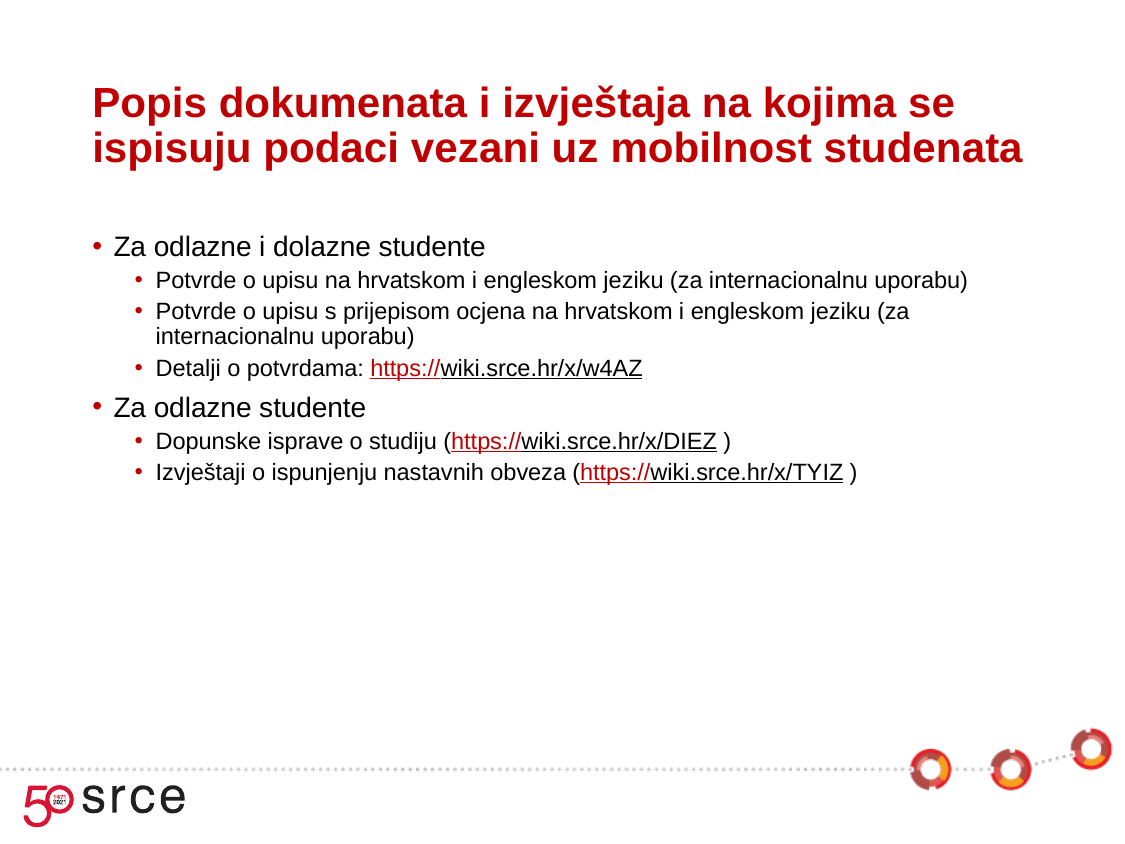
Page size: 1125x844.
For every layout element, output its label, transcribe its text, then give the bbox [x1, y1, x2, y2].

list Za odlazne i dolazne studente Potvrde o upisu na hrvatskom i engleskom jeziku (za internacionalnu uporabu) Potvrde o upisu s prijepisom ocjena na hrvatskom i engleskom jeziku (za internacionalnu uporabu) Detalji o potvrdama: https://wiki.srce.hr/x/w4AZ Za odlazne studente Dopunske isprave o studiju (https://wiki.srce.hr/x/DIEZ ) Izvještaji o ispunjenju nastavnih obveza (https://wiki.srce.hr/x/TYIZ ) [77, 224, 1048, 760]
picture [166, 790, 179, 796]
picture [0, 719, 1125, 803]
picture [50, 790, 69, 803]
title Popis dokumenata i izvještaja na kojima se ispisuju podaci vezani uz mobilnost studenata [77, 44, 1048, 208]
